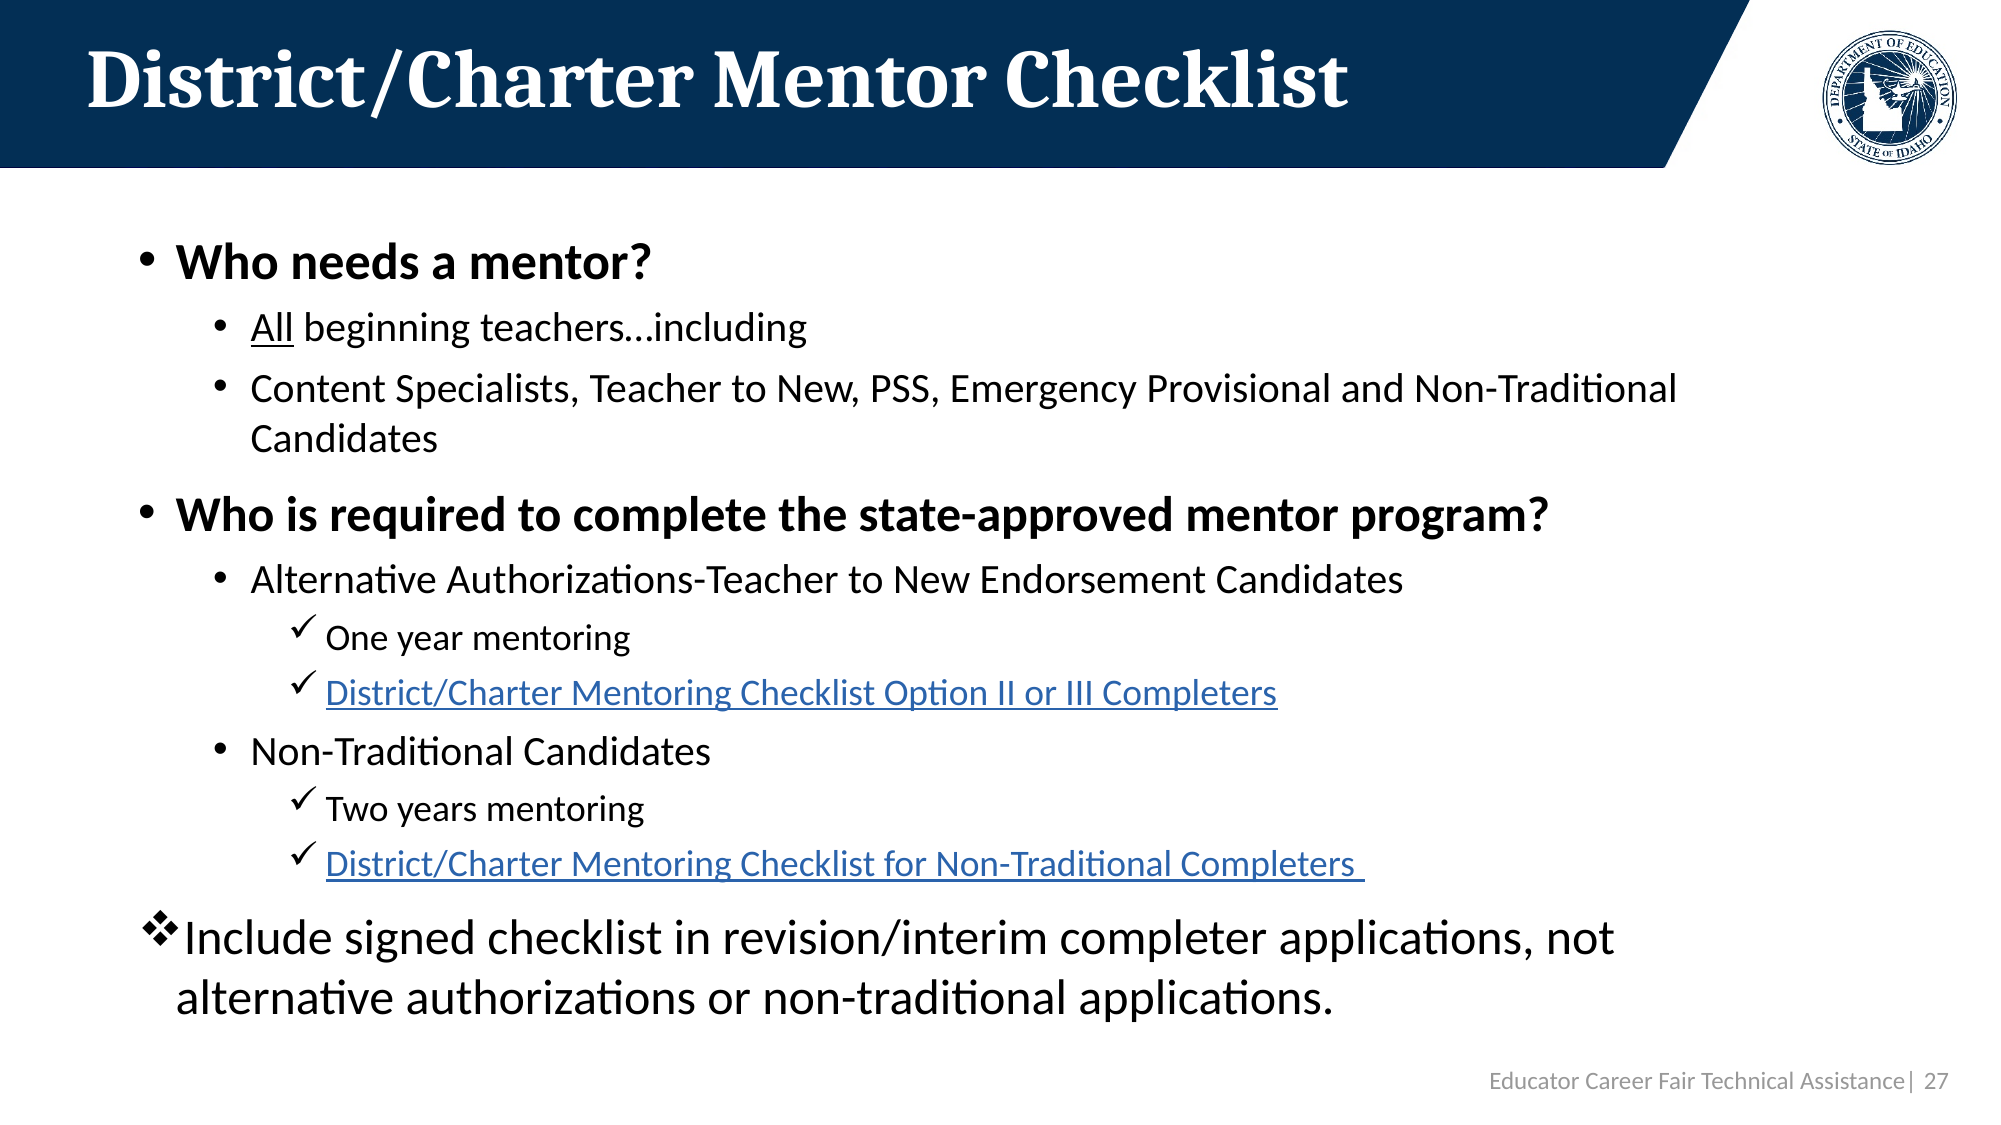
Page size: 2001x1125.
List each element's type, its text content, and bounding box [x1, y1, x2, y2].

slide_number Educator Career Fair Technical Assistance| 27 [1146, 1049, 1965, 1109]
title District/Charter Mentor Checklist [71, 0, 1797, 163]
list Who needs a mentor? All beginning teachers…including Content Specialists, Teacher to New, PSS, Emergency Provisional and Non-Traditional Candidates Who is required to complete the state-approved mentor program? Alternative Authorizations-Teacher to New Endorsement Candidates One year mentoring District/Charter Mentoring Checklist Option II or III Completers Non-Traditional Candidates Two years mentoring District/Charter Mentoring Checklist for Non-Traditional Completers Include signed checklist in revision/interim completer applications, not alternative authorizations or non-traditional applications. [123, 219, 1797, 1034]
picture [1665, 0, 1965, 173]
